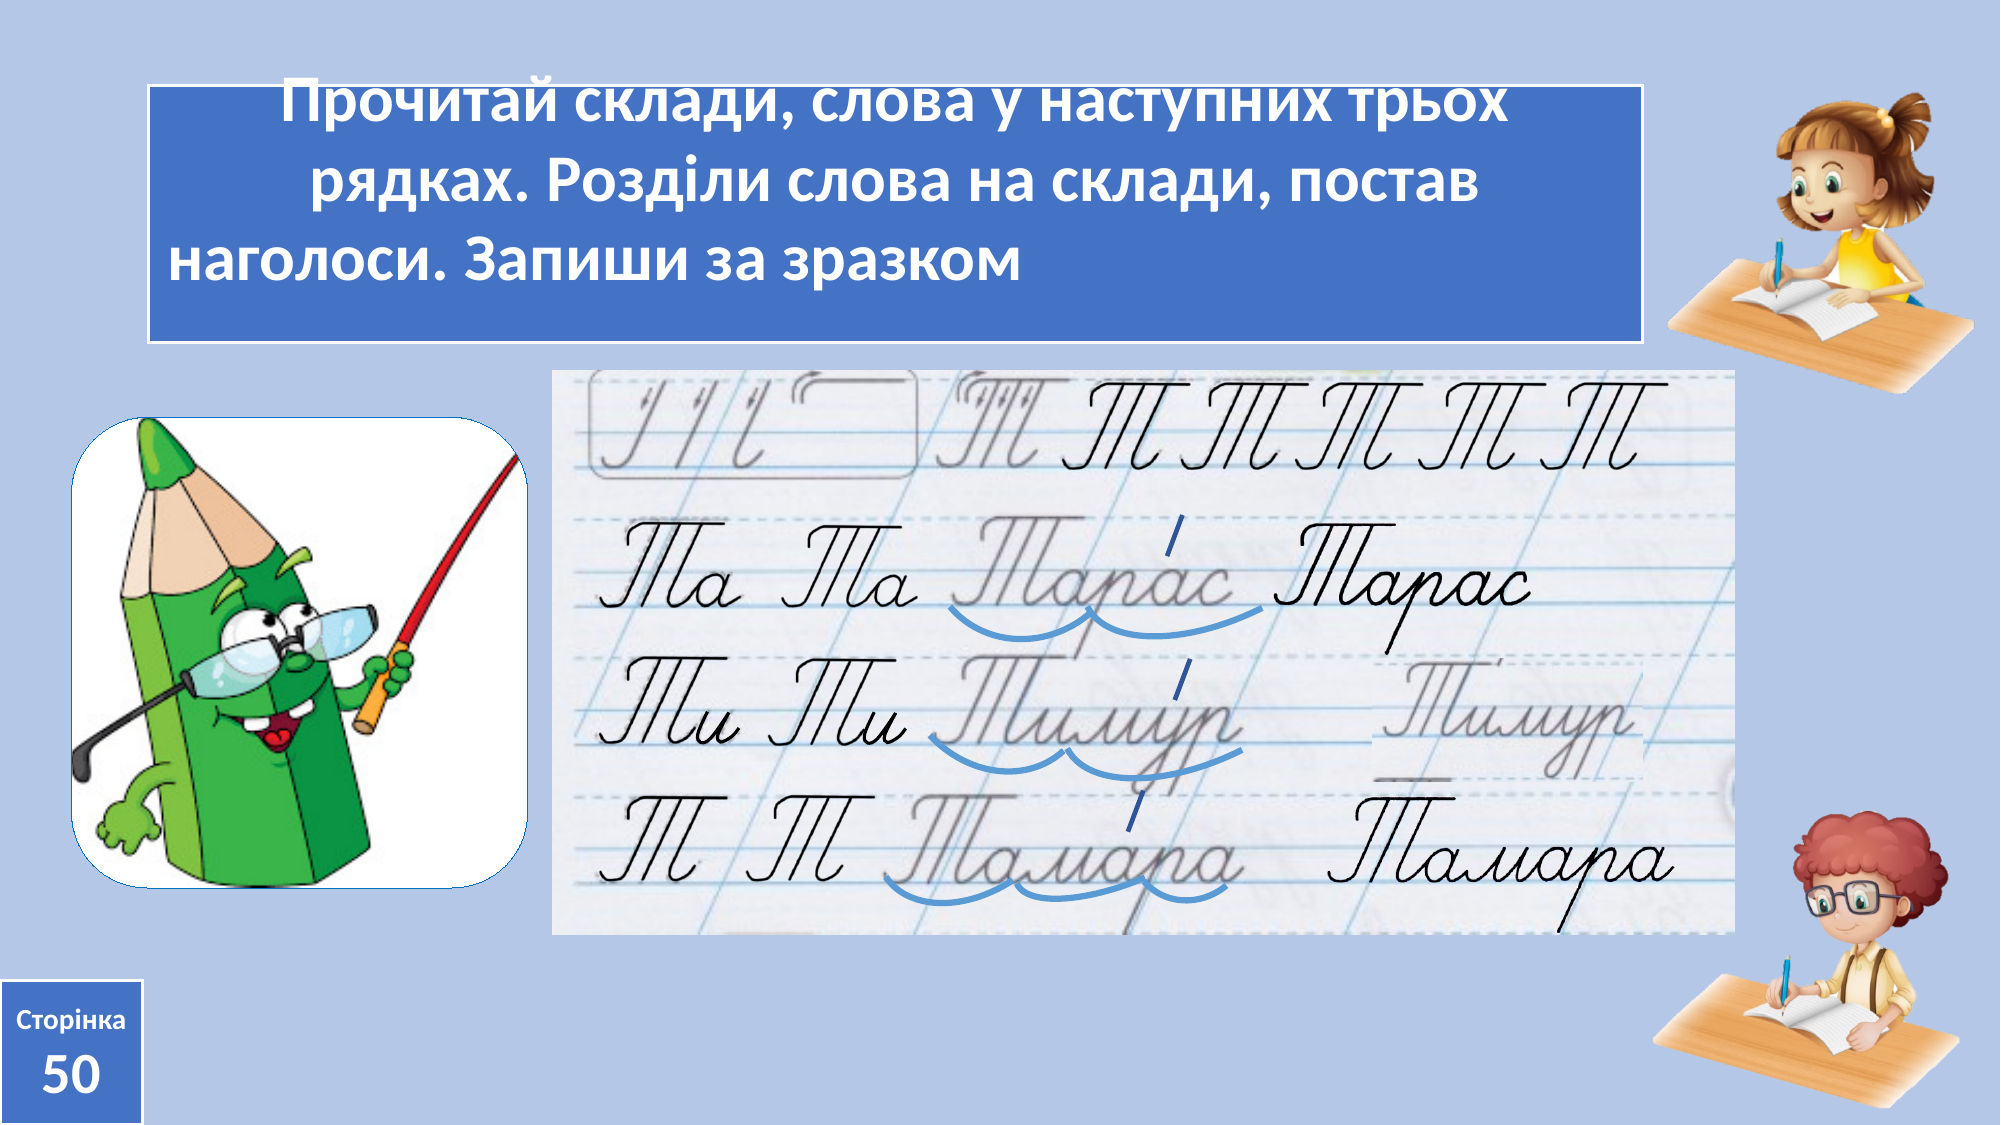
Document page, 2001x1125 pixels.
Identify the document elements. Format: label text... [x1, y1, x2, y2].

text_box Сторінка 50 [0, 979, 144, 1125]
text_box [1167, 515, 1183, 557]
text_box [1174, 658, 1191, 701]
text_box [1127, 790, 1144, 832]
picture [552, 92, 1988, 1116]
picture [71, 417, 528, 888]
text_box Прочитай склади, слова у наступних трьох рядках. Розділи слова на склади, постав наголоси. Запиши за зразком [147, 84, 1644, 344]
